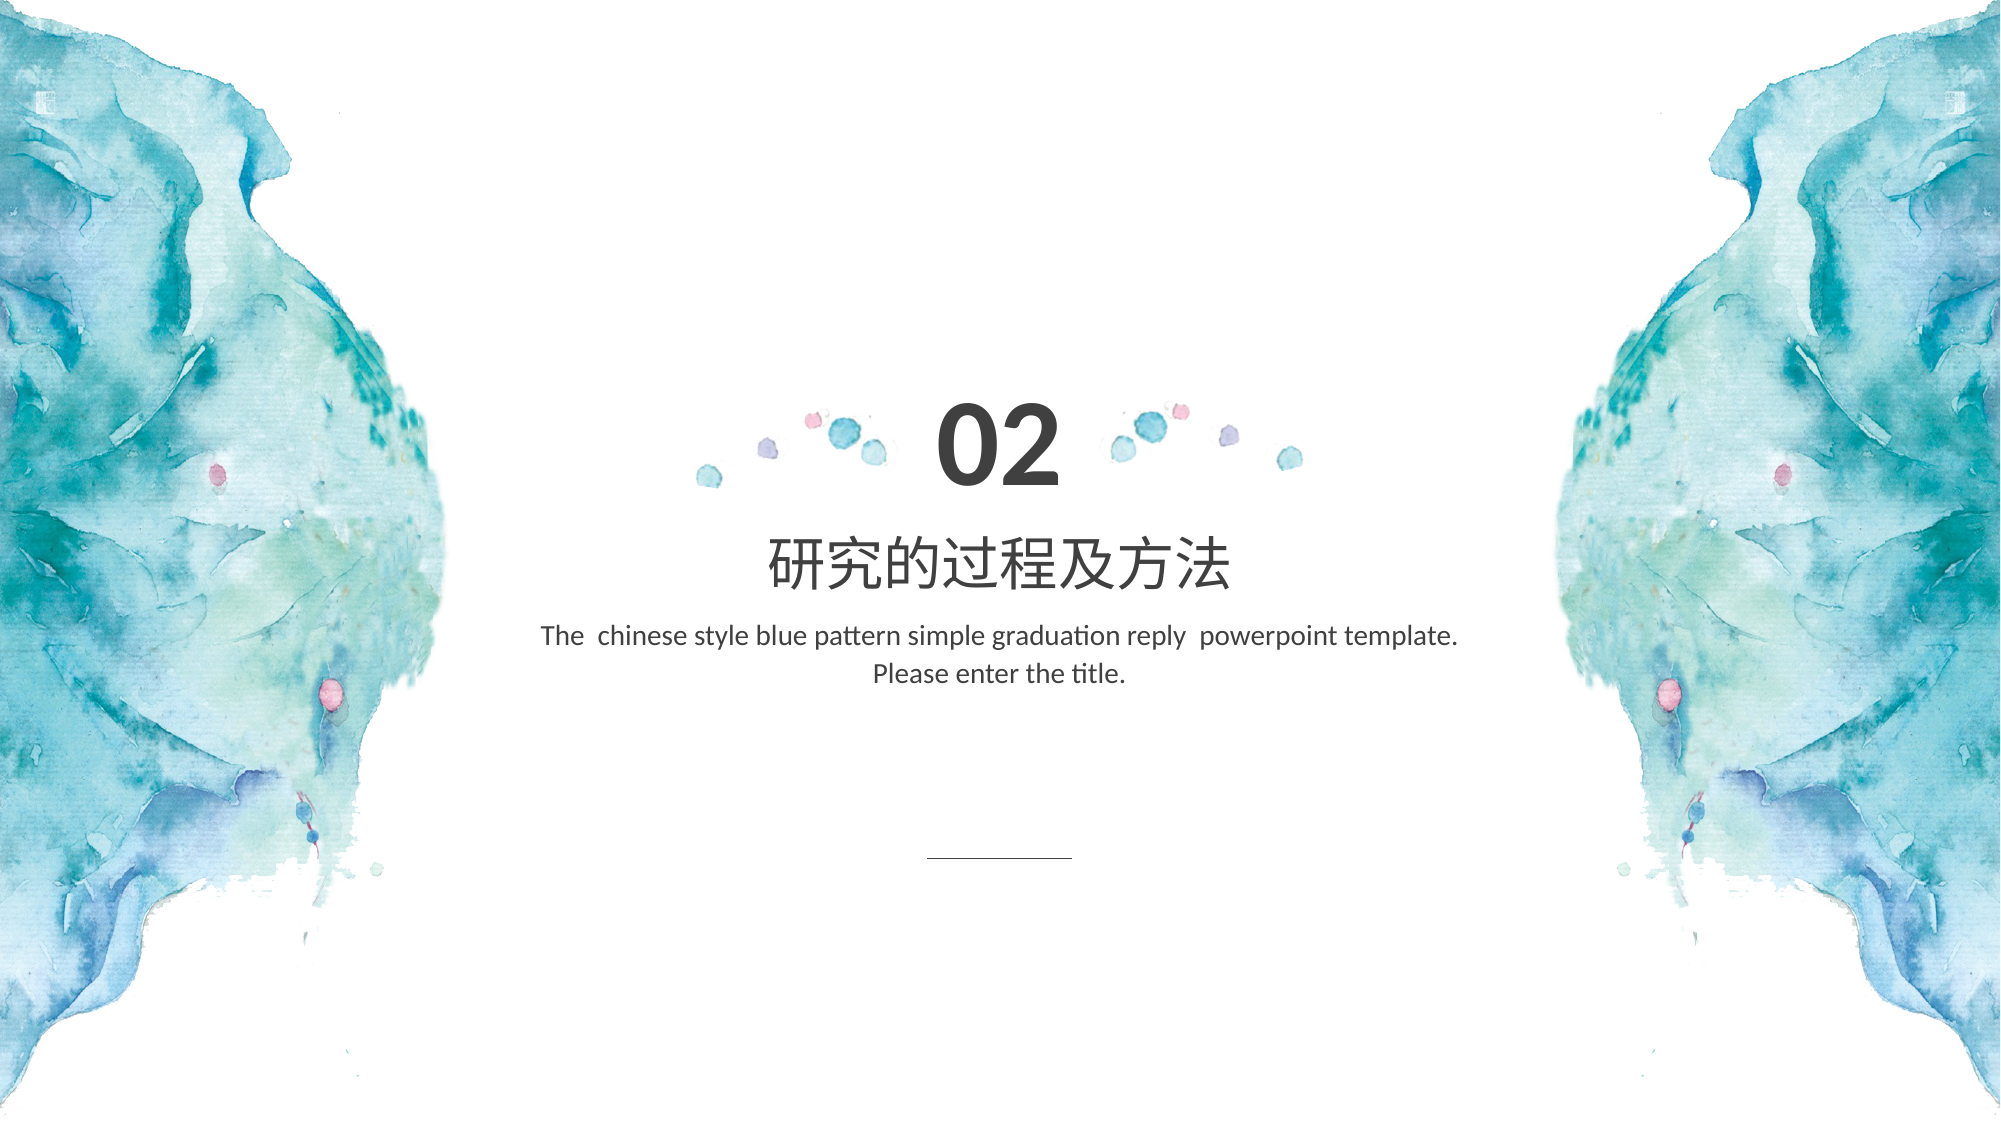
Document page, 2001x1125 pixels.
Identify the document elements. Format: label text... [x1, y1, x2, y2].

text_box 研究的过程及方法 [588, 519, 1412, 605]
text_box The chinese style blue pattern simple graduation reply powerpoint template. Please enter the title. [505, 605, 1494, 697]
text_box 02 [921, 353, 1078, 518]
picture [1550, 0, 2001, 1125]
picture [633, 274, 941, 562]
picture [1048, 263, 1365, 551]
picture [0, 0, 450, 1125]
